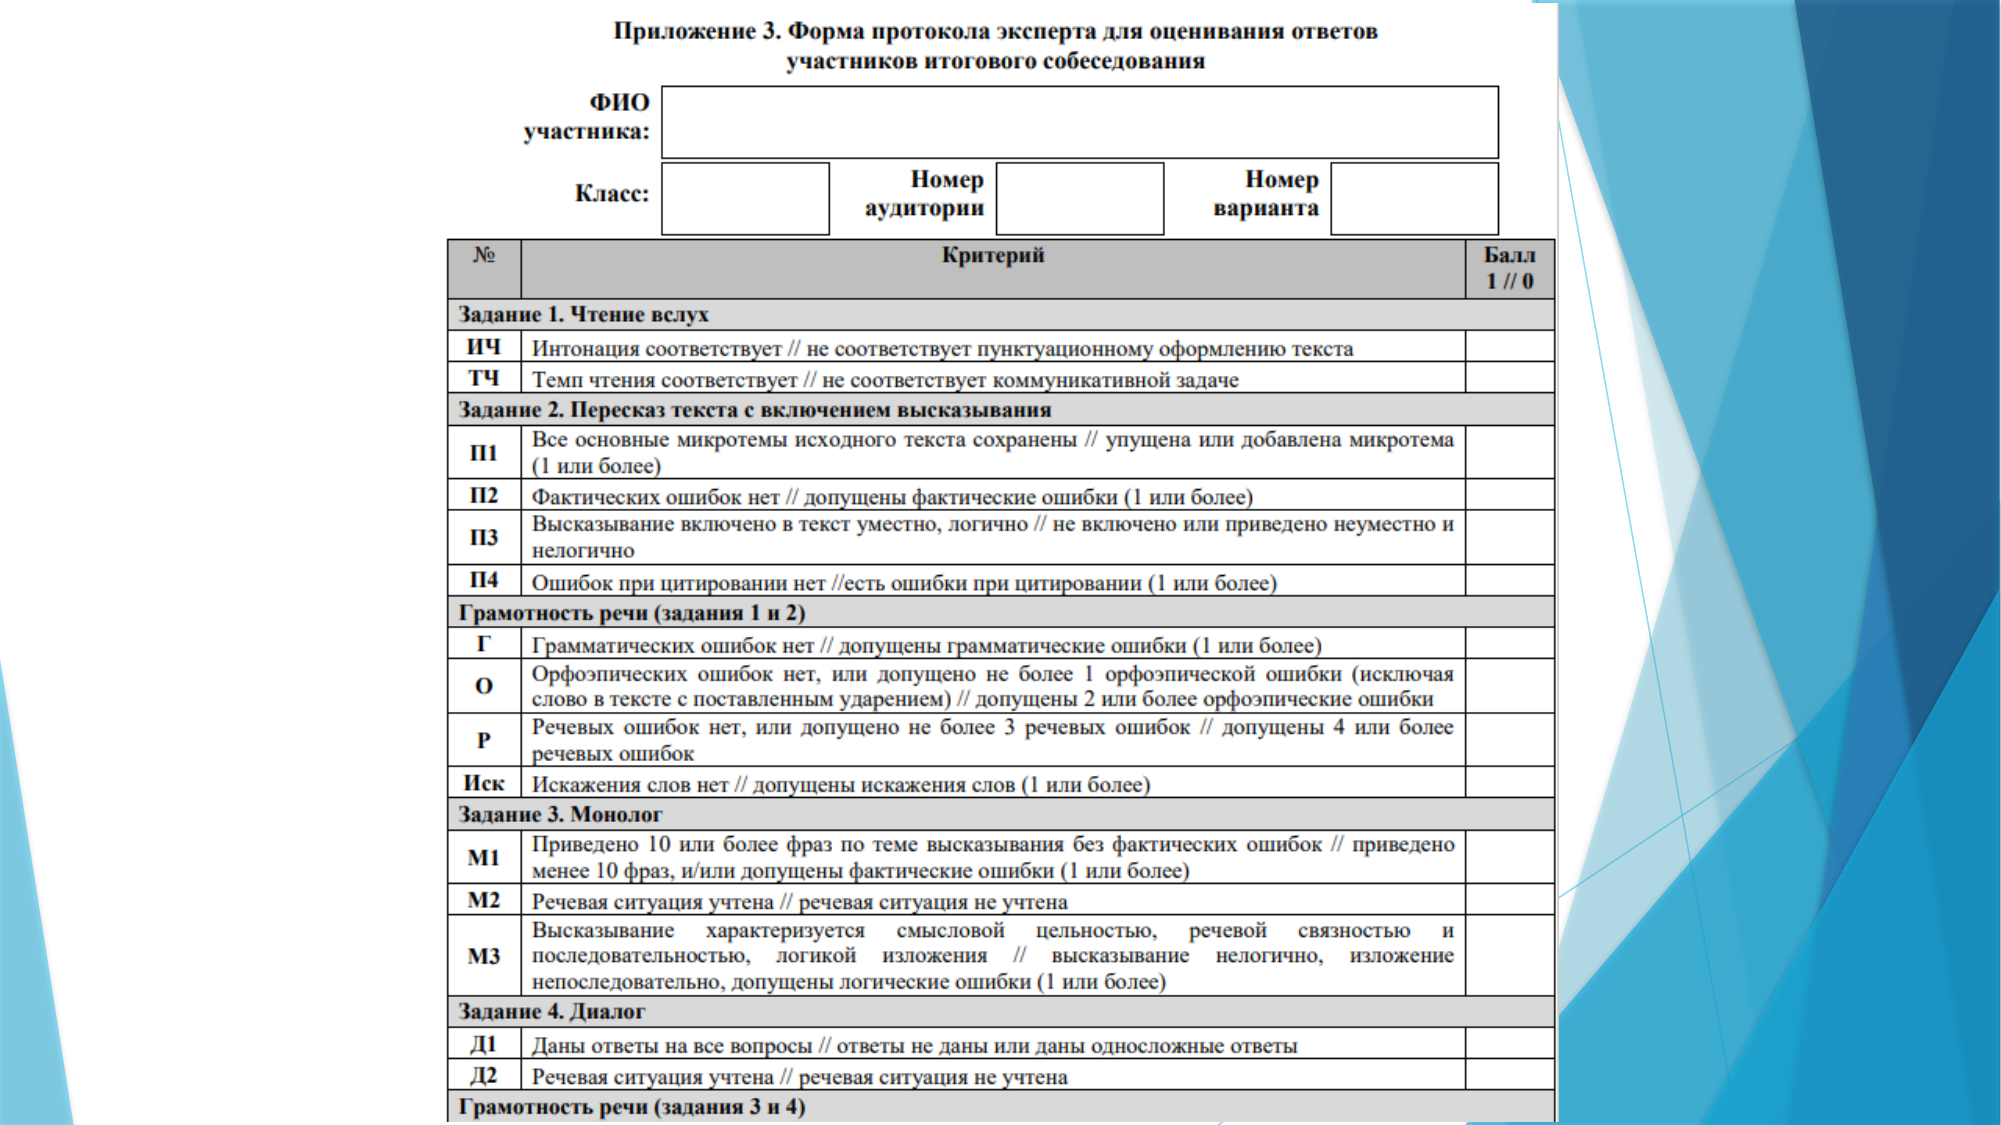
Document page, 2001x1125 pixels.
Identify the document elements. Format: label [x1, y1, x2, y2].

picture [440, 2, 1559, 1123]
